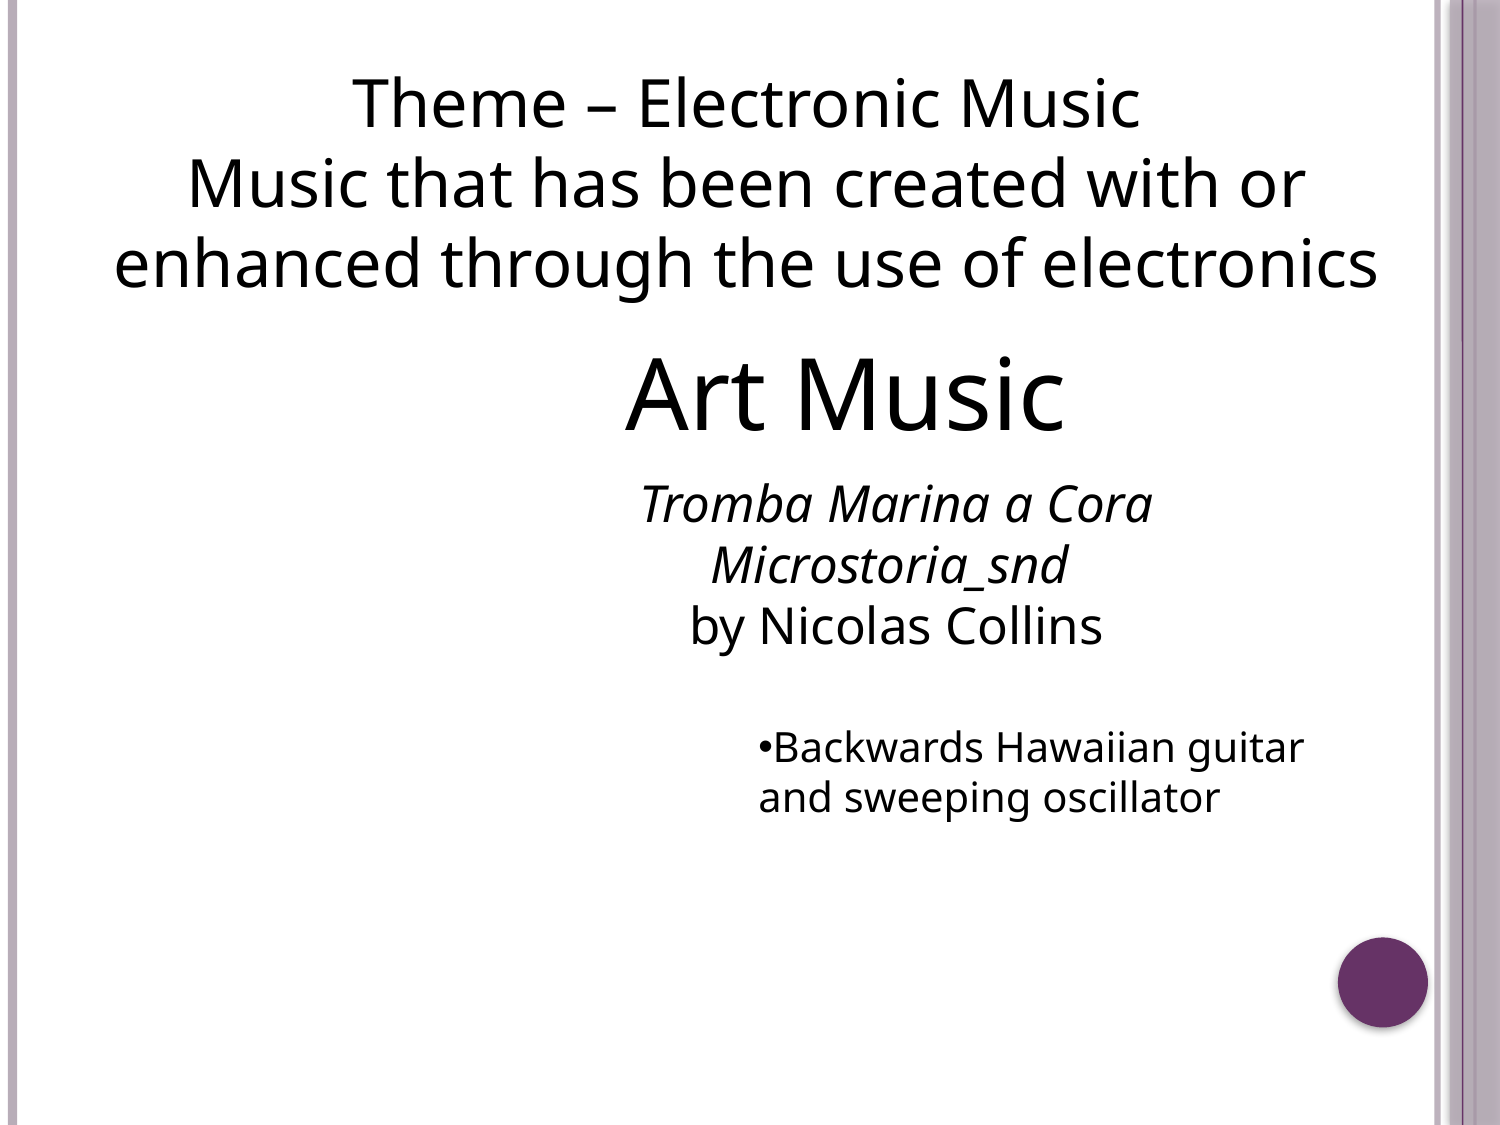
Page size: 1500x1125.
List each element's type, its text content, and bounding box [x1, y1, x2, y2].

text_box Theme – Electronic Music Music that has been created with or enhanced through the use of electronics [13, 60, 1481, 301]
text_box Art Music [453, 317, 1239, 463]
text_box Backwards Hawaiian guitar and sweeping oscillator [743, 713, 1364, 829]
text_box Tromba Marina a Cora Microstoria_snd by Nicolas Collins [371, 463, 1422, 663]
